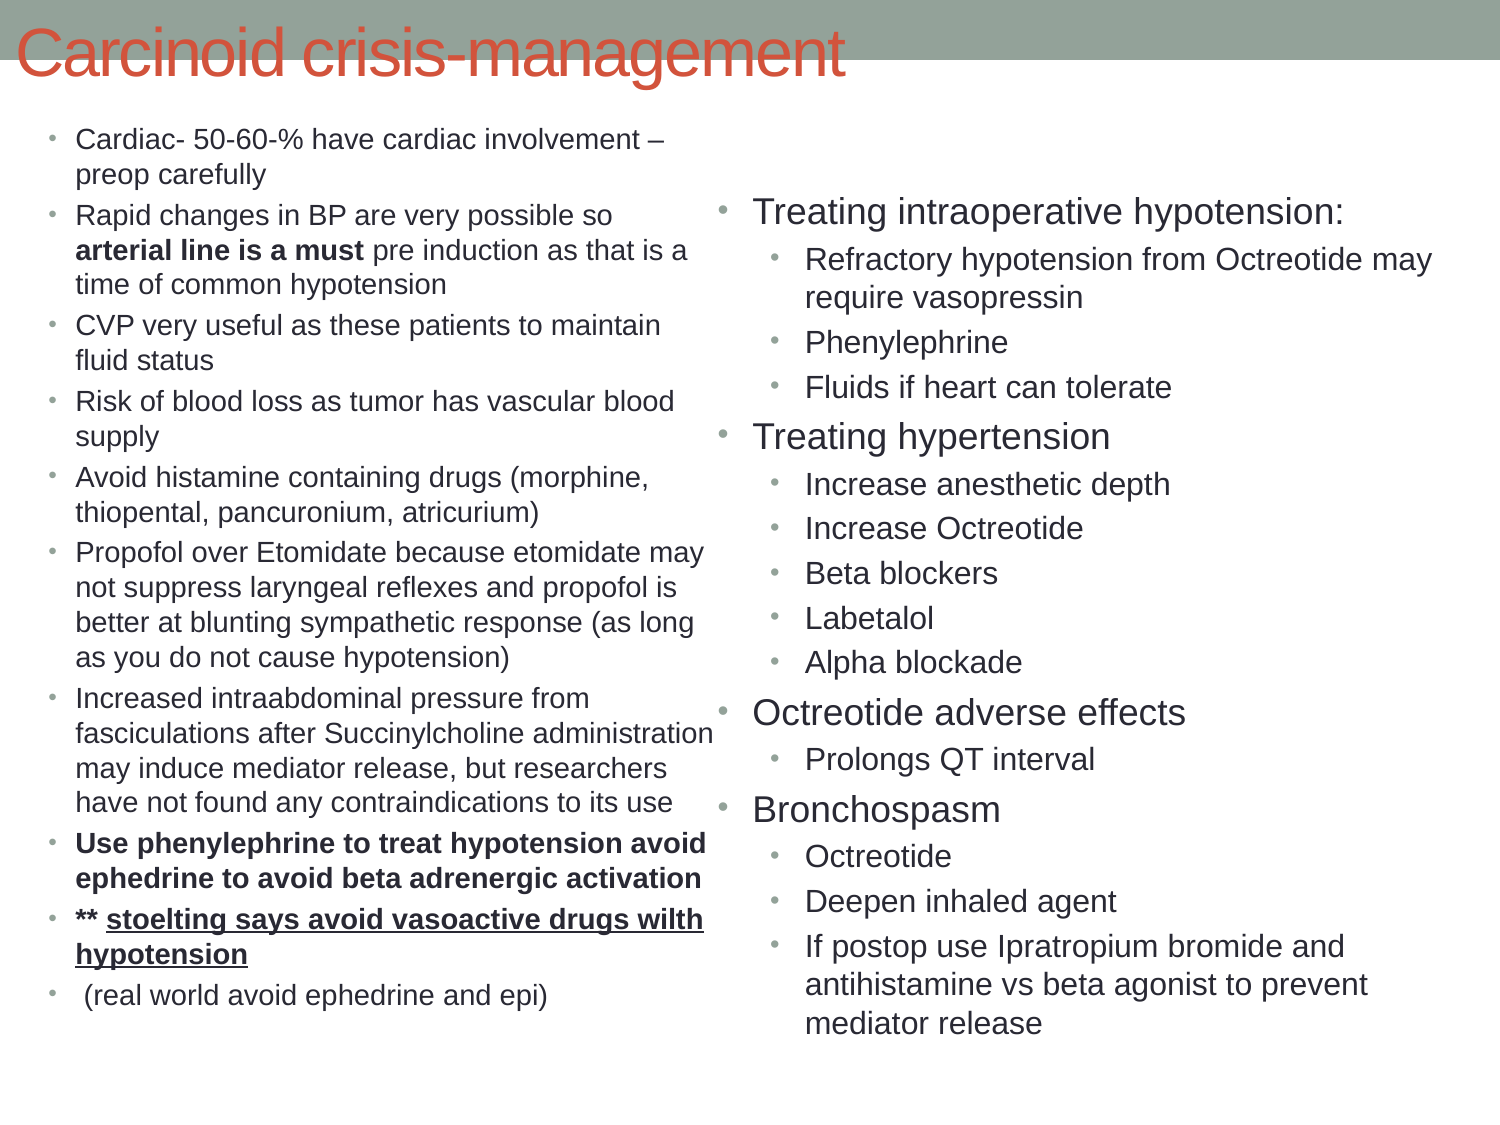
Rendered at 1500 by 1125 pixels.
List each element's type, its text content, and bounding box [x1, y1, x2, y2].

list Cardiac- 50-60-% have cardiac involvement –preop carefully Rapid changes in BP are very possible so arterial line is a must pre induction as that is a time of common hypotension CVP very useful as these patients to maintain fluid status Risk of blood loss as tumor has vascular blood supply Avoid histamine containing drugs (morphine, thiopental, pancuronium, atricurium) Propofol over Etomidate because etomidate may not suppress laryngeal reflexes and propofol is better at blunting sympathetic response (as long as you do not cause hypotension) Increased intraabdominal pressure from fasciculations after Succinylcholine administration may induce mediator release, but researchers have not found any contraindications to its use Use phenylephrine to treat hypotension avoid ephedrine to avoid beta adrenergic activation ** stoelting says avoid vasoactive drugs wilth hypotension (real world avoid ephedrine and epi) [33, 113, 731, 1075]
list Treating intraoperative hypotension: Refractory hypotension from Octreotide may require vasopressin Phenylephrine Fluids if heart can tolerate Treating hypertension Increase anesthetic depth Increase Octreotide Beta blockers Labetalol Alpha blockade Octreotide adverse effects Prolongs QT interval Bronchospasm Octreotide Deepen inhaled agent If postop use Ipratropium bromide and antihistamine vs beta agonist to prevent mediator release [702, 179, 1459, 1058]
title Carcinoid crisis-management [0, 0, 1215, 98]
